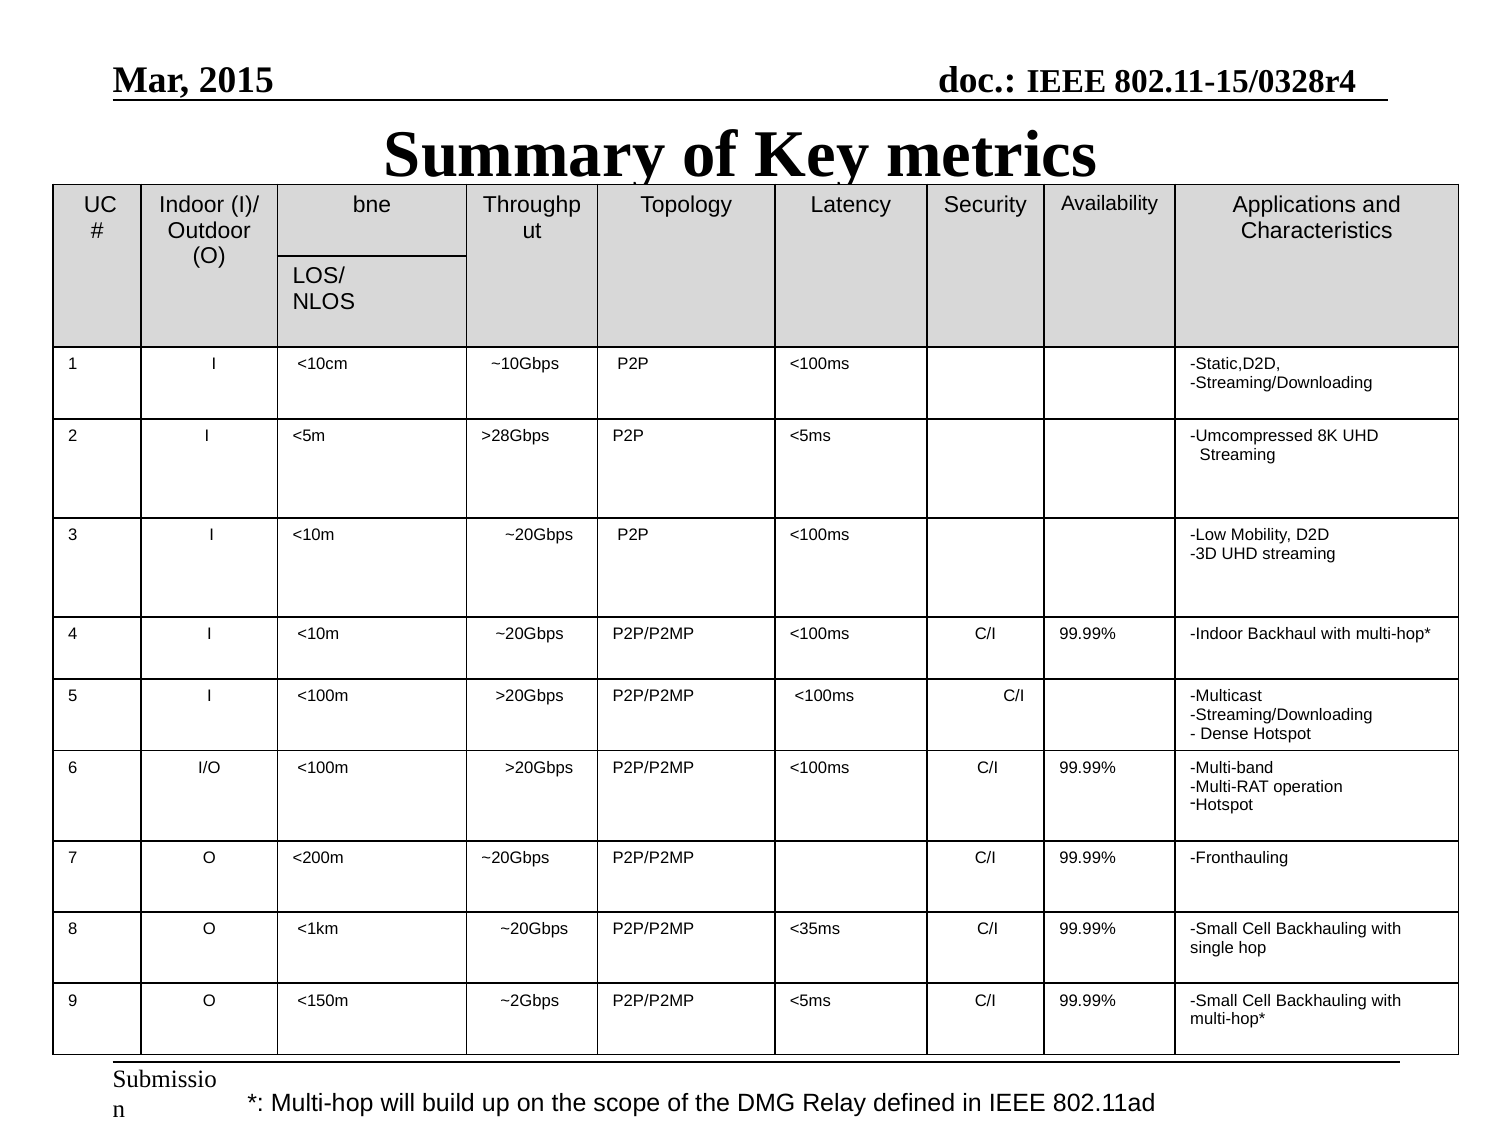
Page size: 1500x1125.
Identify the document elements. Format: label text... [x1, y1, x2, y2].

table_header Availability [1045, 185, 1174, 346]
table_cell P2P/P2MP [598, 984, 774, 1054]
table_cell 99.99% [1045, 618, 1174, 678]
table_cell O [142, 842, 277, 911]
table_cell ~20Gbps [467, 842, 597, 911]
table_cell 1 [54, 348, 140, 418]
table_cell 5 [54, 680, 140, 750]
table_cell [1045, 420, 1174, 517]
table_header Topology [598, 185, 774, 346]
table_cell 4 [54, 618, 140, 678]
table_cell C/I [928, 618, 1043, 678]
table_header UC # [54, 185, 140, 346]
table_cell 99.99% [1045, 842, 1174, 911]
table_cell P2P/P2MP [598, 913, 774, 982]
table_cell [928, 348, 1043, 418]
table_cell [776, 842, 926, 911]
table_cell -Multicast -Streaming/Downloading - Dense Hotspot [1176, 680, 1458, 750]
table_cell 8 [54, 913, 140, 982]
table_cell 99.99% [1045, 751, 1174, 840]
table_cell <100ms [776, 680, 926, 750]
table_cell P2P/P2MP [598, 618, 774, 678]
table_cell <10m [278, 519, 466, 616]
table_cell -Umcompressed 8K UHD Streaming [1176, 420, 1458, 517]
table_cell P2P/P2MP [598, 680, 774, 750]
table_cell <5ms [776, 984, 926, 1054]
text_box *: Multi-hop will build up on the scope of the DMG Relay defined in IEEE 802.11ad [232, 1079, 1174, 1125]
table_cell O [142, 913, 277, 982]
table_header Latency [776, 185, 926, 346]
table_cell P2P [598, 519, 774, 616]
table_cell ~2Gbps [467, 984, 597, 1054]
table_cell <5ms [776, 420, 926, 517]
table_header bne [278, 185, 466, 255]
table_cell 9 [54, 984, 140, 1054]
table_cell <100ms [776, 519, 926, 616]
table_cell C/I [928, 751, 1043, 840]
table_cell 6 [54, 751, 140, 840]
table_cell C/I [928, 680, 1043, 750]
table_cell >20Gbps [467, 751, 597, 840]
table_cell 7 [54, 842, 140, 911]
table_cell 99.99% [1045, 984, 1174, 1054]
table_cell I [142, 519, 277, 616]
table_cell <100ms [776, 751, 926, 840]
table_cell 2 [54, 420, 140, 517]
table_header Applications and Characteristics [1176, 185, 1458, 346]
table_cell [1045, 680, 1174, 750]
table_cell <100ms [776, 618, 926, 678]
table_cell >20Gbps [467, 680, 597, 750]
table_cell I [142, 348, 277, 418]
table_cell I [142, 680, 277, 750]
table_cell <35ms [776, 913, 926, 982]
table_cell ~10Gbps [467, 348, 597, 418]
table_cell <1km [278, 913, 466, 982]
table_cell <100m [278, 751, 466, 840]
table_header Security [928, 185, 1043, 346]
table_cell P2P [598, 420, 774, 517]
table_cell <5m [278, 420, 466, 517]
table_cell [1045, 519, 1174, 616]
table_cell <150m [278, 984, 466, 1054]
table_cell [928, 420, 1043, 517]
table_cell -Indoor Backhaul with multi-hop* [1176, 618, 1458, 678]
table_cell [1045, 348, 1174, 418]
table_cell C/I [928, 842, 1043, 911]
table_cell C/I [928, 984, 1043, 1054]
table_cell ~20Gbps [467, 519, 597, 616]
table_cell <10cm [278, 348, 466, 418]
table_cell <100m [278, 680, 466, 750]
title Summary of Key metrics [112, 90, 1388, 184]
table_header Indoor (I)/ Outdoor (O) [142, 185, 277, 346]
table_cell 3 [54, 519, 140, 616]
table_cell I/O [142, 751, 277, 840]
table_cell P2P/P2MP [598, 751, 774, 840]
table_cell C/I [928, 913, 1043, 982]
table_cell [928, 519, 1043, 616]
table_cell -Low Mobility, D2D -3D UHD streaming [1176, 519, 1458, 616]
table_cell ~20Gbps [467, 618, 597, 678]
table_cell -Static,D2D, -Streaming/Downloading [1176, 348, 1458, 418]
table_cell P2P [598, 348, 774, 418]
table_cell -Small Cell Backhauling with single hop [1176, 913, 1458, 982]
table_cell ~20Gbps [467, 913, 597, 982]
table_cell P2P/P2MP [598, 842, 774, 911]
table_cell <10m [278, 618, 466, 678]
table_cell -Small Cell Backhauling with multi-hop* [1176, 984, 1458, 1054]
table_cell <100ms [776, 348, 926, 418]
table_cell -Fronthauling [1176, 842, 1458, 911]
table_cell -Multi-band -Multi-RAT operation Hotspot [1176, 751, 1458, 840]
table_cell O [142, 984, 277, 1054]
table_header Throughput [467, 185, 597, 346]
table_cell I [142, 420, 277, 517]
table_cell 99.99% [1045, 913, 1174, 982]
table_cell <200m [278, 842, 466, 911]
table_cell LOS/ NLOS [278, 257, 466, 346]
table_cell >28Gbps [467, 420, 597, 517]
table_cell I [142, 618, 277, 678]
